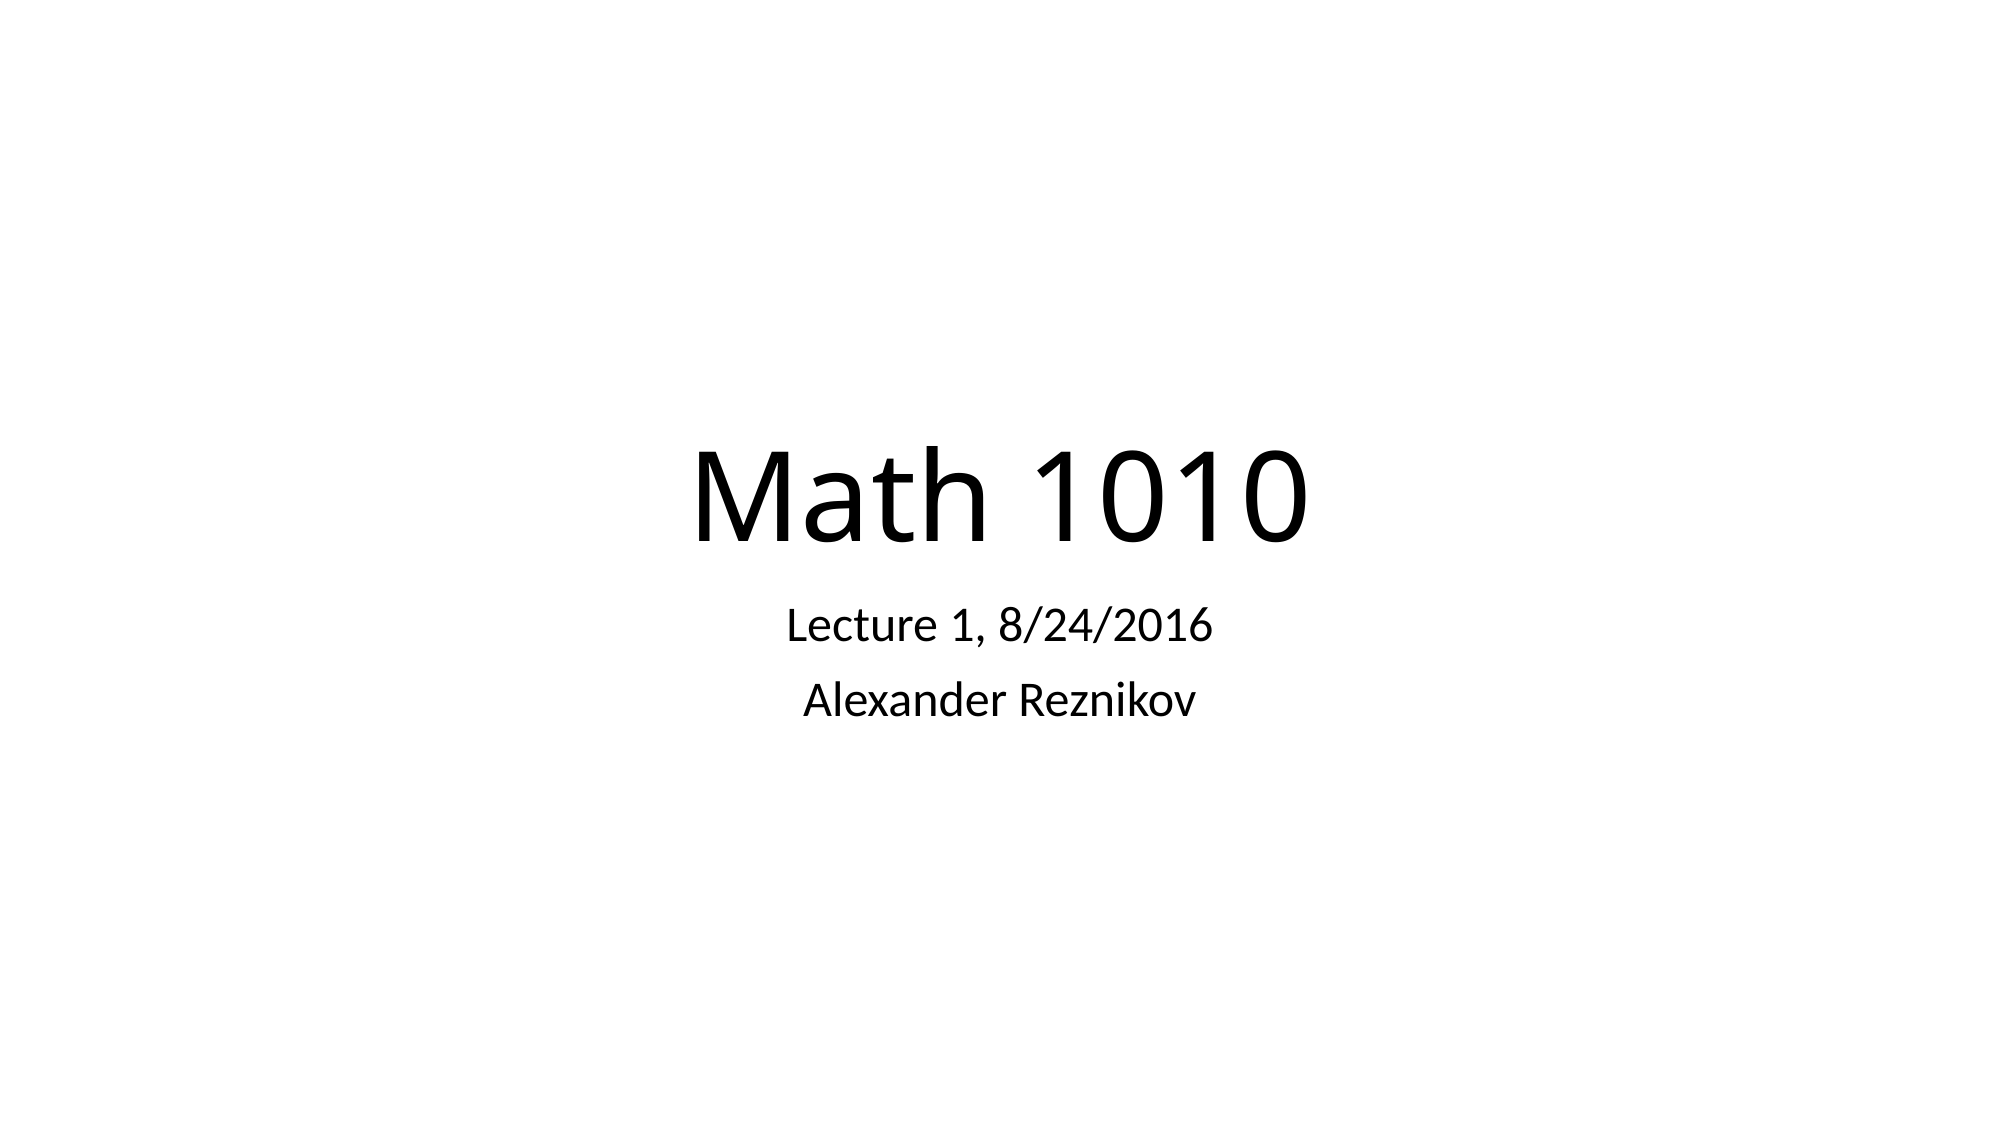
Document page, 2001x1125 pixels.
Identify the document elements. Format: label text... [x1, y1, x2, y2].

title Math 1010 [249, 184, 1750, 576]
subtitle Lecture 1, 8/24/2016 Alexander Reznikov [249, 590, 1750, 863]
